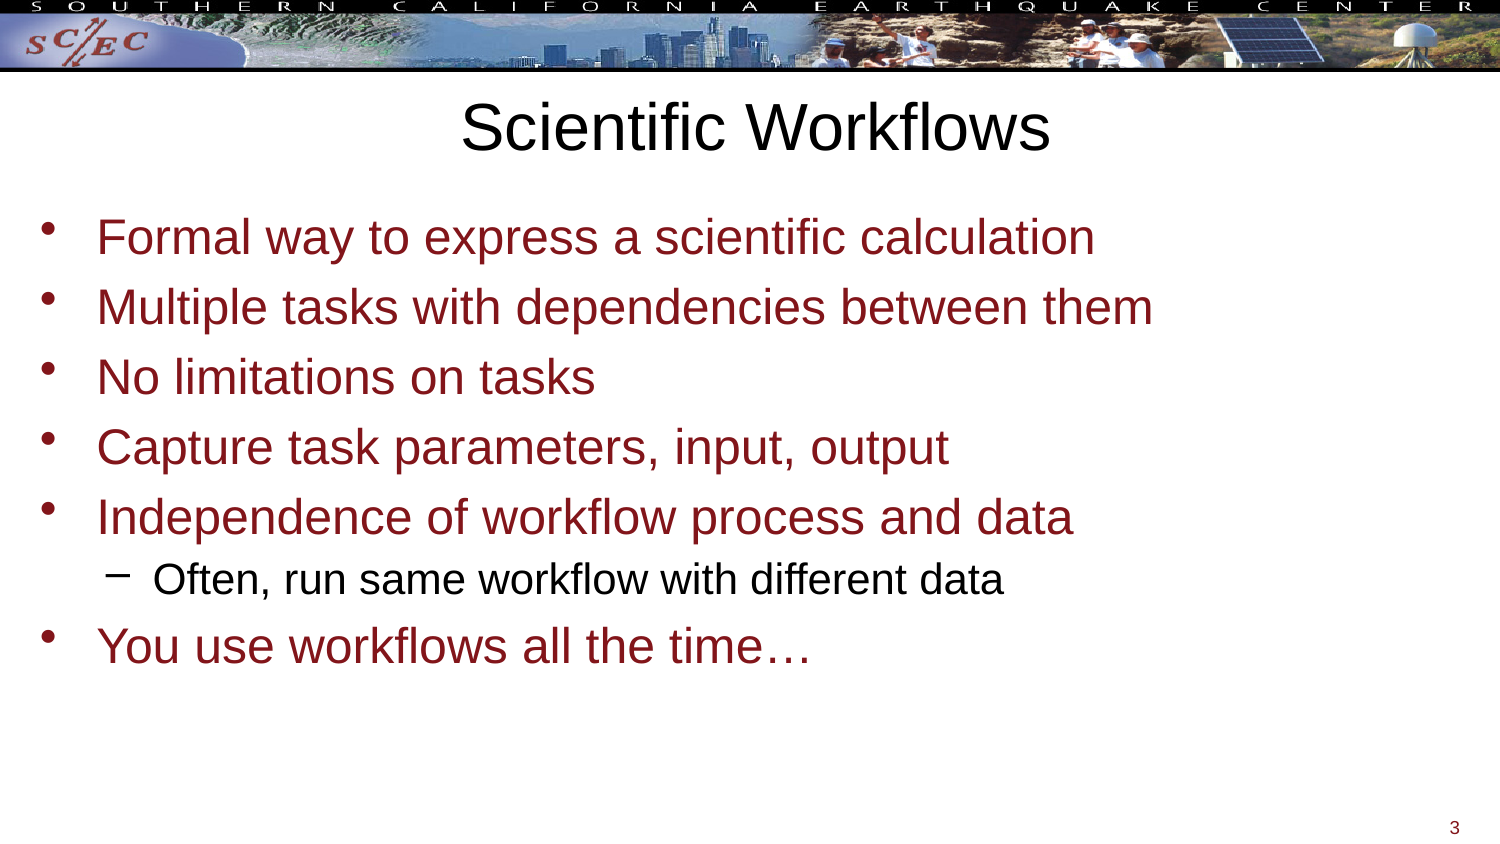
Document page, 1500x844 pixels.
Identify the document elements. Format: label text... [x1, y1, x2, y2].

picture [0, 0, 1500, 67]
title Scientific Workflows [24, 74, 1488, 173]
slide_number 3 [1312, 808, 1476, 838]
list Formal way to express a scientific calculation Multiple tasks with dependencies between them No limitations on tasks Capture task parameters, input, output Independence of workflow process and data Often, run same workflow with different data You use workflows all the time… [24, 196, 1491, 798]
